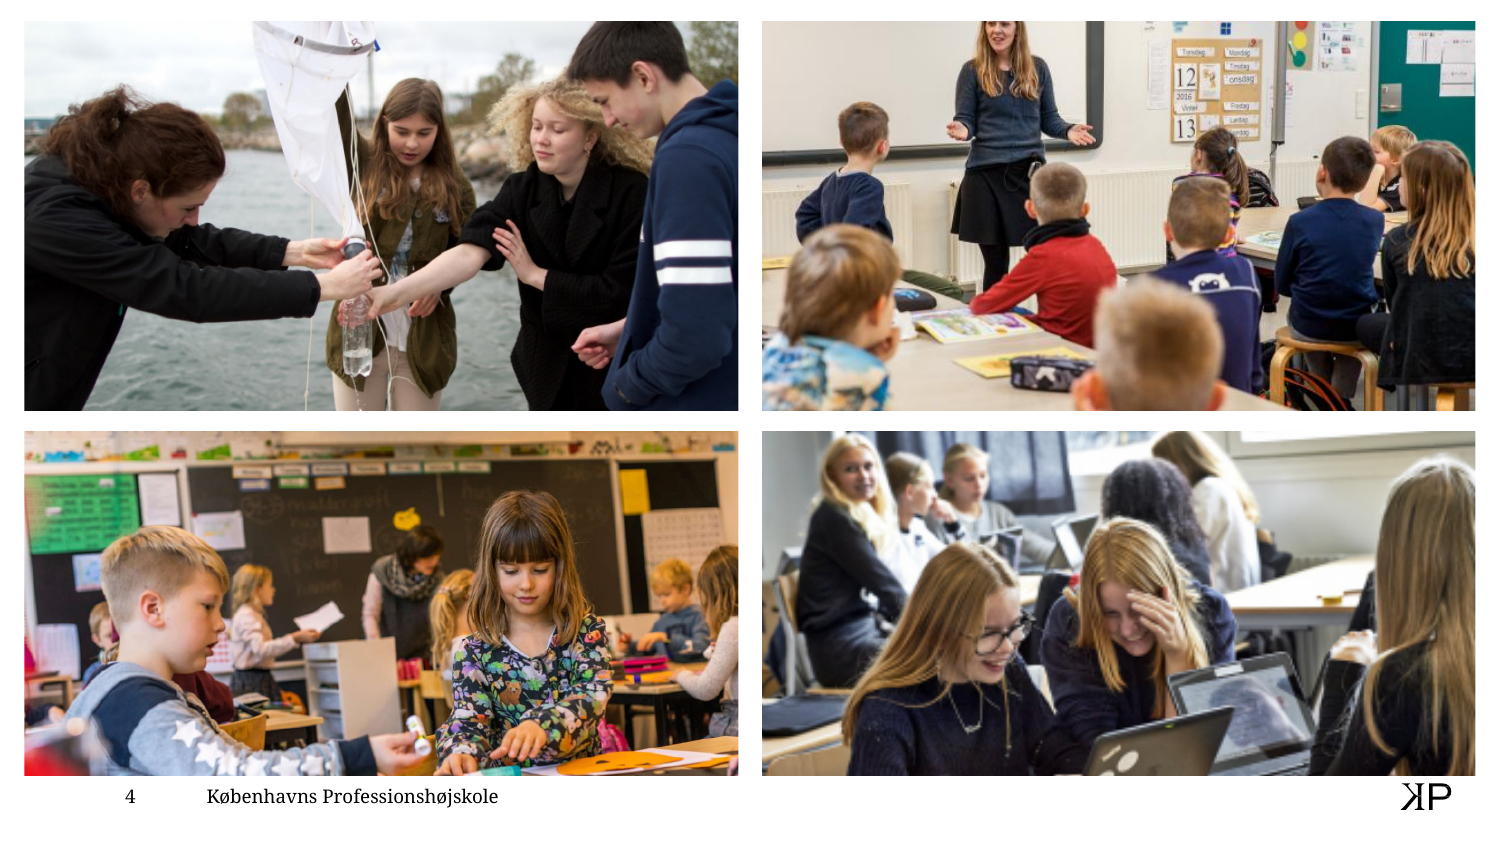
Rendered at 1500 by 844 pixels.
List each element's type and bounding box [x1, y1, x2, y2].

picture [24, 431, 739, 776]
picture [761, 431, 1476, 776]
picture [24, 20, 739, 412]
picture [761, 20, 1476, 412]
